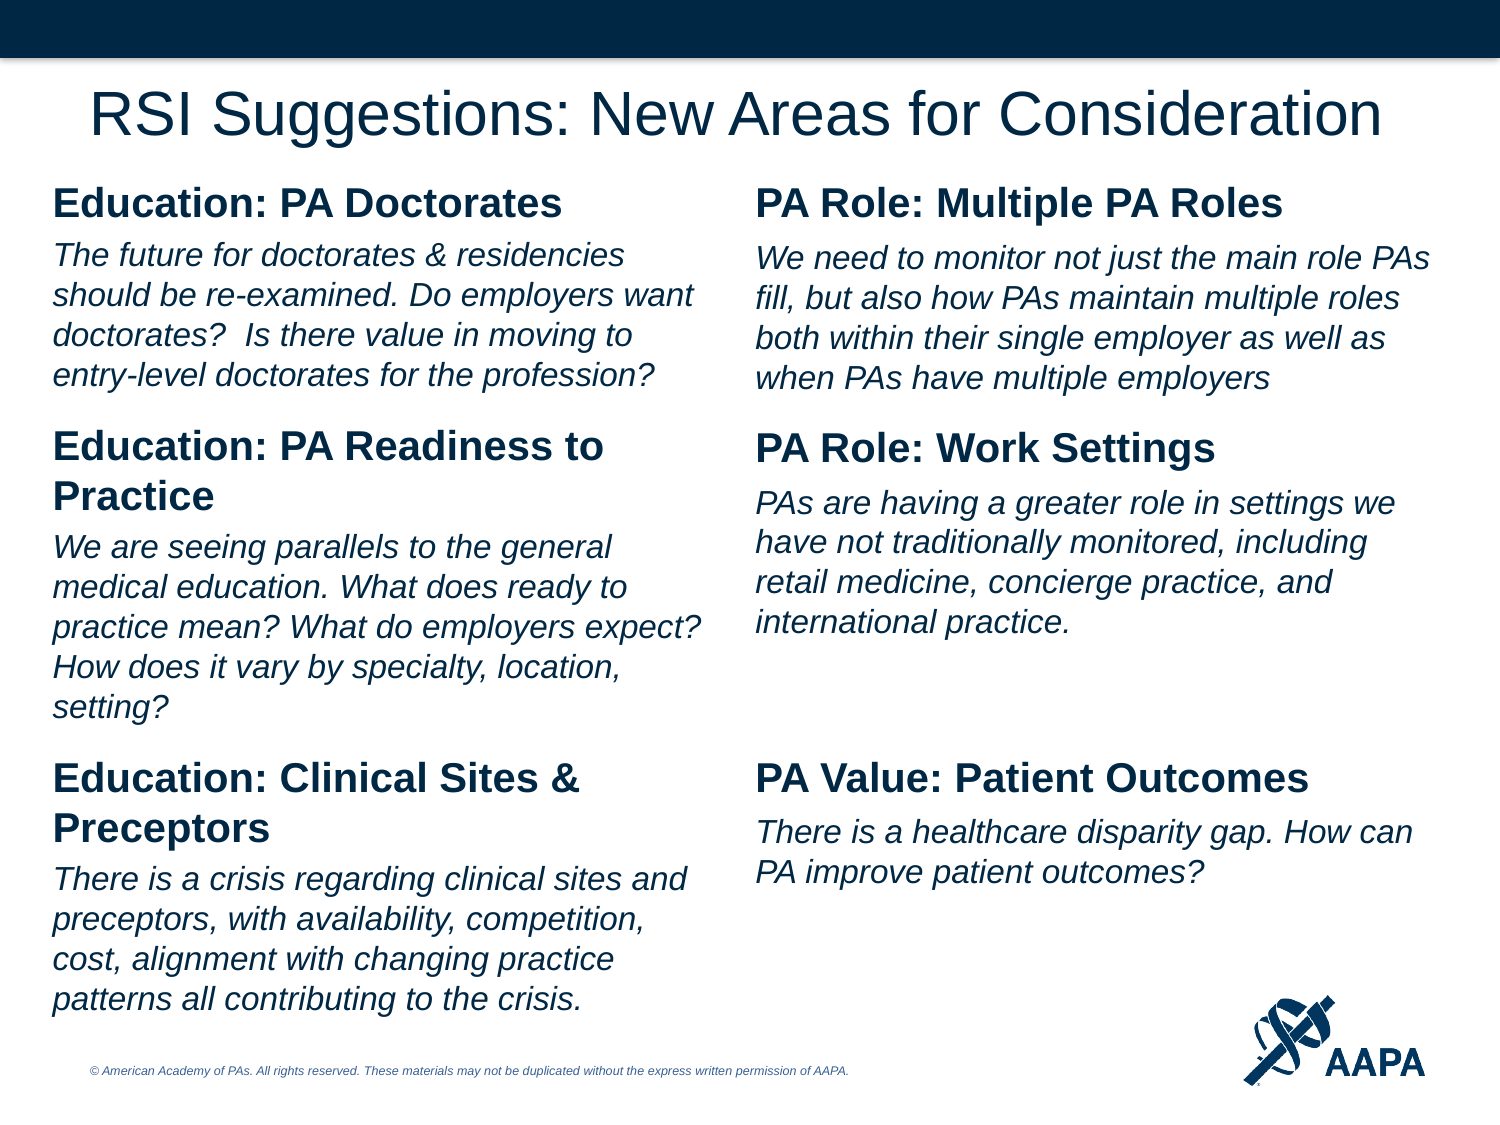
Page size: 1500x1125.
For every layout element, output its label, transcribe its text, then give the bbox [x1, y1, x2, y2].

picture [1243, 1051, 1425, 1086]
title RSI Suggestions: New Areas for Consideration [37, 37, 1438, 168]
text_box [37, 168, 1463, 1051]
